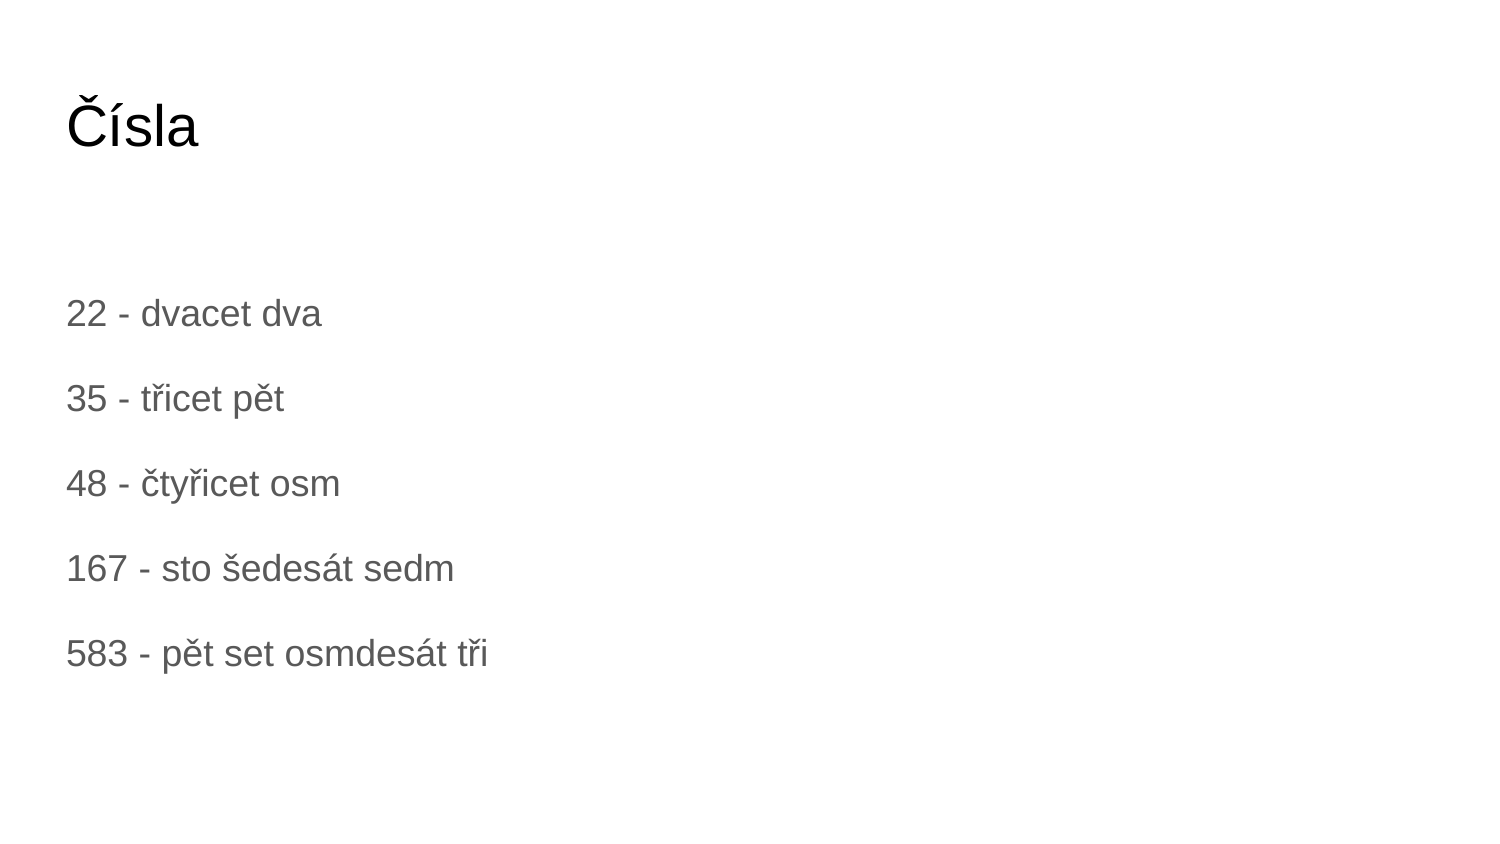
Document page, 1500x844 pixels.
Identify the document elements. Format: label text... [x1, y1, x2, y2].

title Čísla [51, 72, 1449, 167]
list 22 - dvacet dva 35 - třicet pět 48 - čtyřicet osm 167 - sto šedesát sedm 583 - pět set osmdesát tři [51, 189, 1449, 750]
